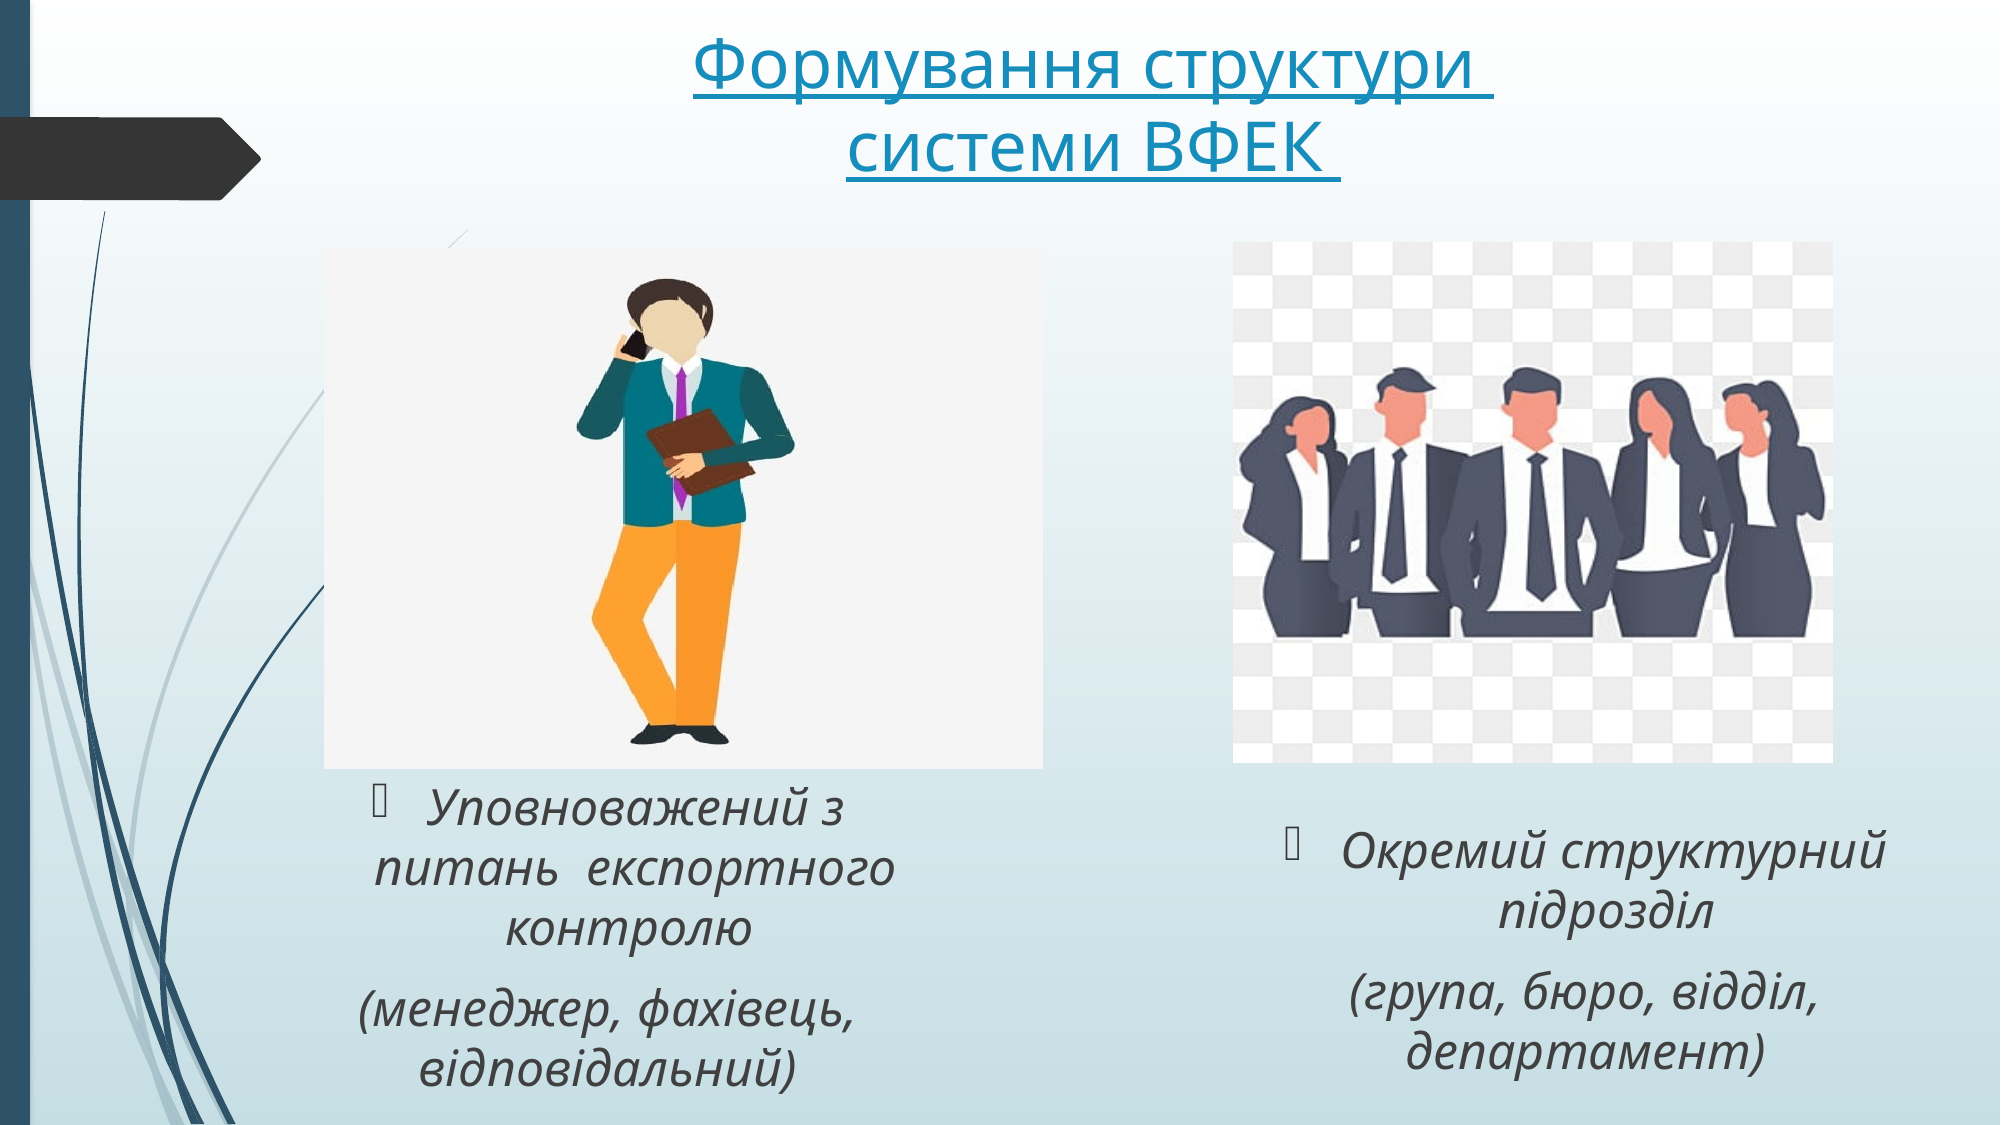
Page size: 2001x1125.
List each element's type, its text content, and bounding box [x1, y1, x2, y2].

title Формування структури системи ВФЕК [221, 12, 1967, 195]
picture [1233, 242, 1833, 763]
list Уповноважений з питань експортного контролю (менеджер, фахівець, відповідальний) [269, 768, 947, 1092]
list Окремий структурний підрозділ (група, бюро, відділ, департамент) [1233, 810, 1938, 993]
picture [324, 248, 1043, 769]
